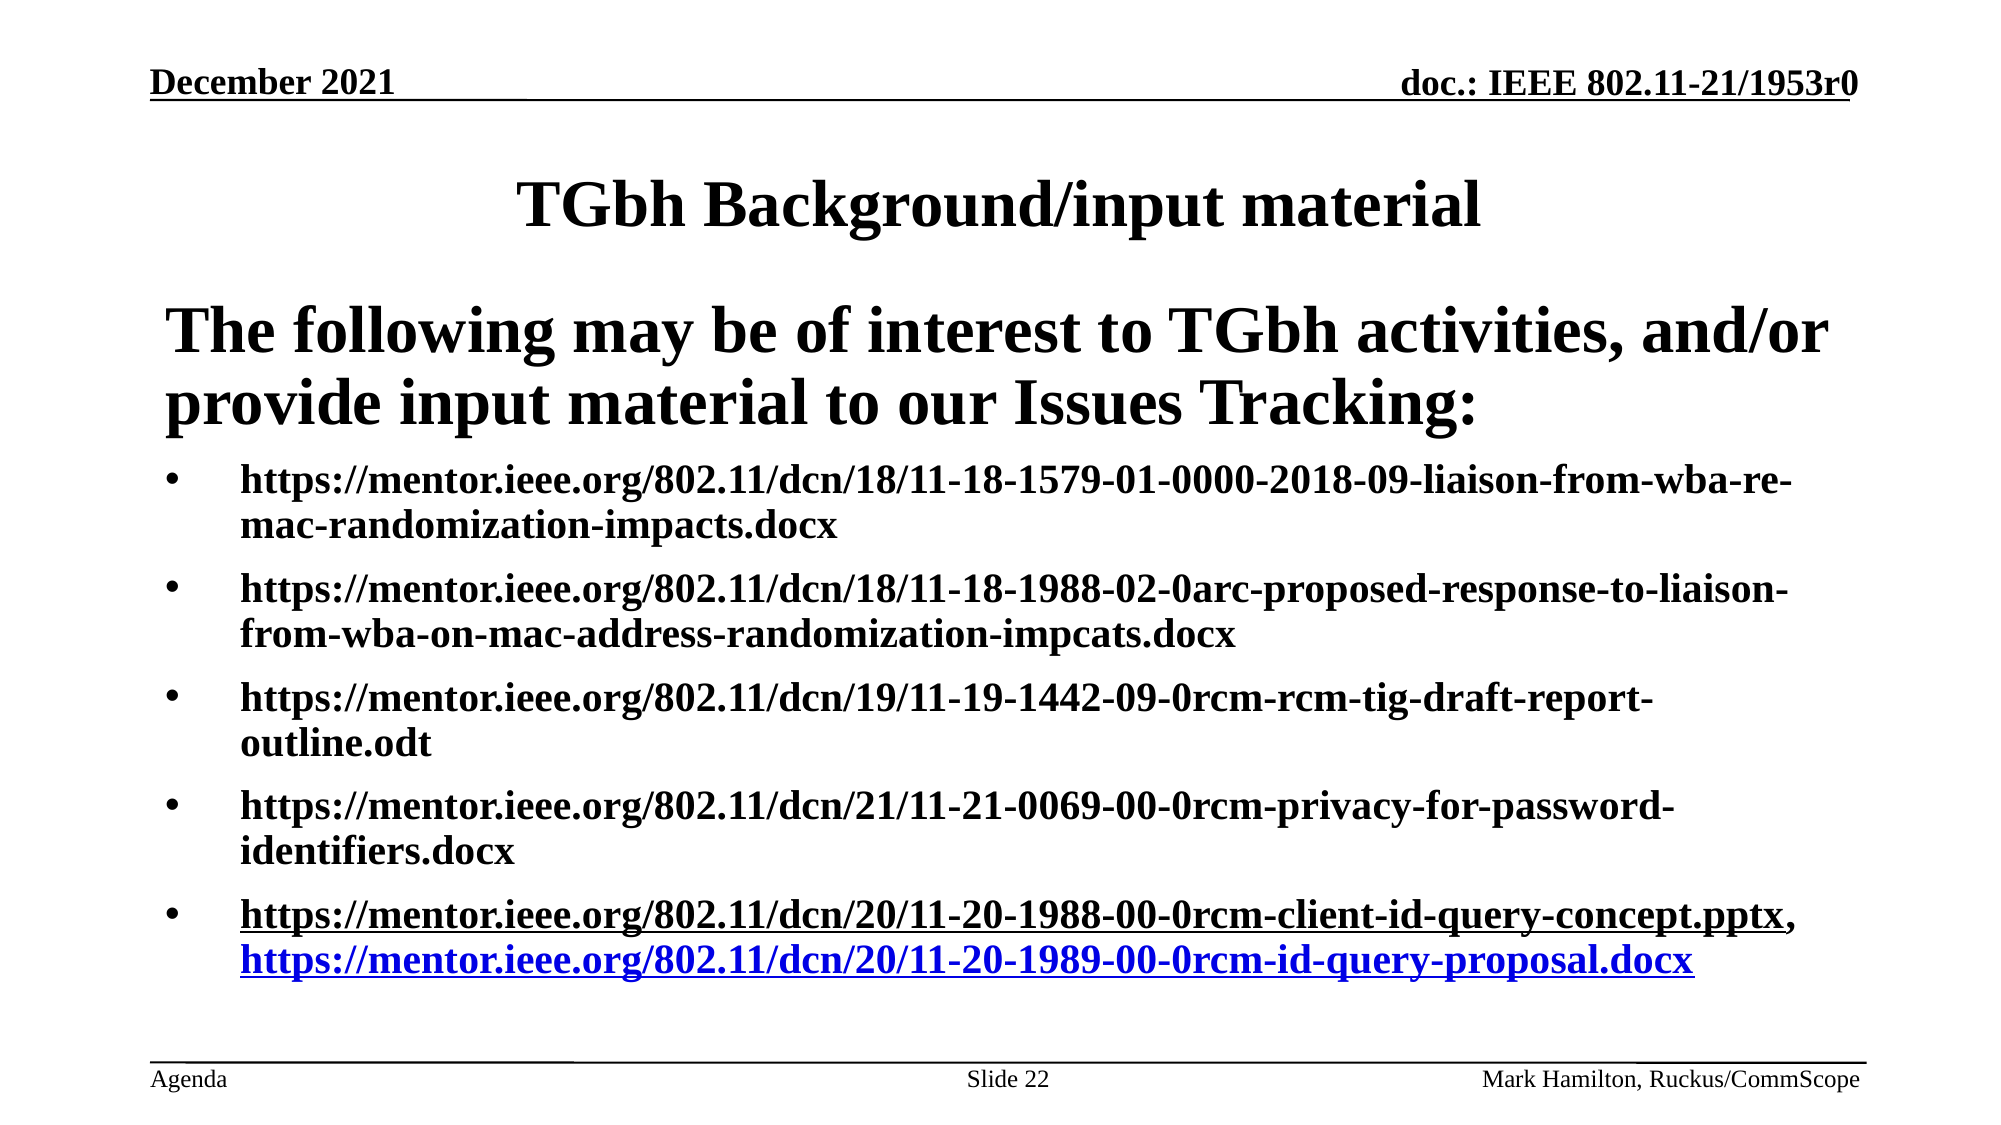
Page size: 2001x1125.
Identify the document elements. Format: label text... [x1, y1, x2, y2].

slide_number Slide 22 [950, 1061, 1067, 1123]
title TGbh Background/input material [149, 112, 1850, 287]
list The following may be of interest to TGbh activities, and/or provide input material to our Issues Tracking: https://mentor.ieee.org/802.11/dcn/18/11-18-1579-01-0000-2018-09-liaison-from-wba-re-mac-randomization-impacts.docx https://mentor.ieee.org/802.11/dcn/18/11-18-1988-02-0arc-proposed-response-to-liaison-from-wba-on-mac-address-randomization-impcats.docx https://mentor.ieee.org/802.11/dcn/19/11-19-1442-09-0rcm-rcm-tig-draft-report-outline.odt https://mentor.ieee.org/802.11/dcn/21/11-21-0069-00-0rcm-privacy-for-password-identifiers.docx https://mentor.ieee.org/802.11/dcn/20/11-20-1988-00-0rcm-client-id-query-concept.pptx, https://mentor.ieee.org/802.11/dcn/20/11-20-1989-00-0rcm-id-query-proposal.docx [149, 287, 1850, 963]
